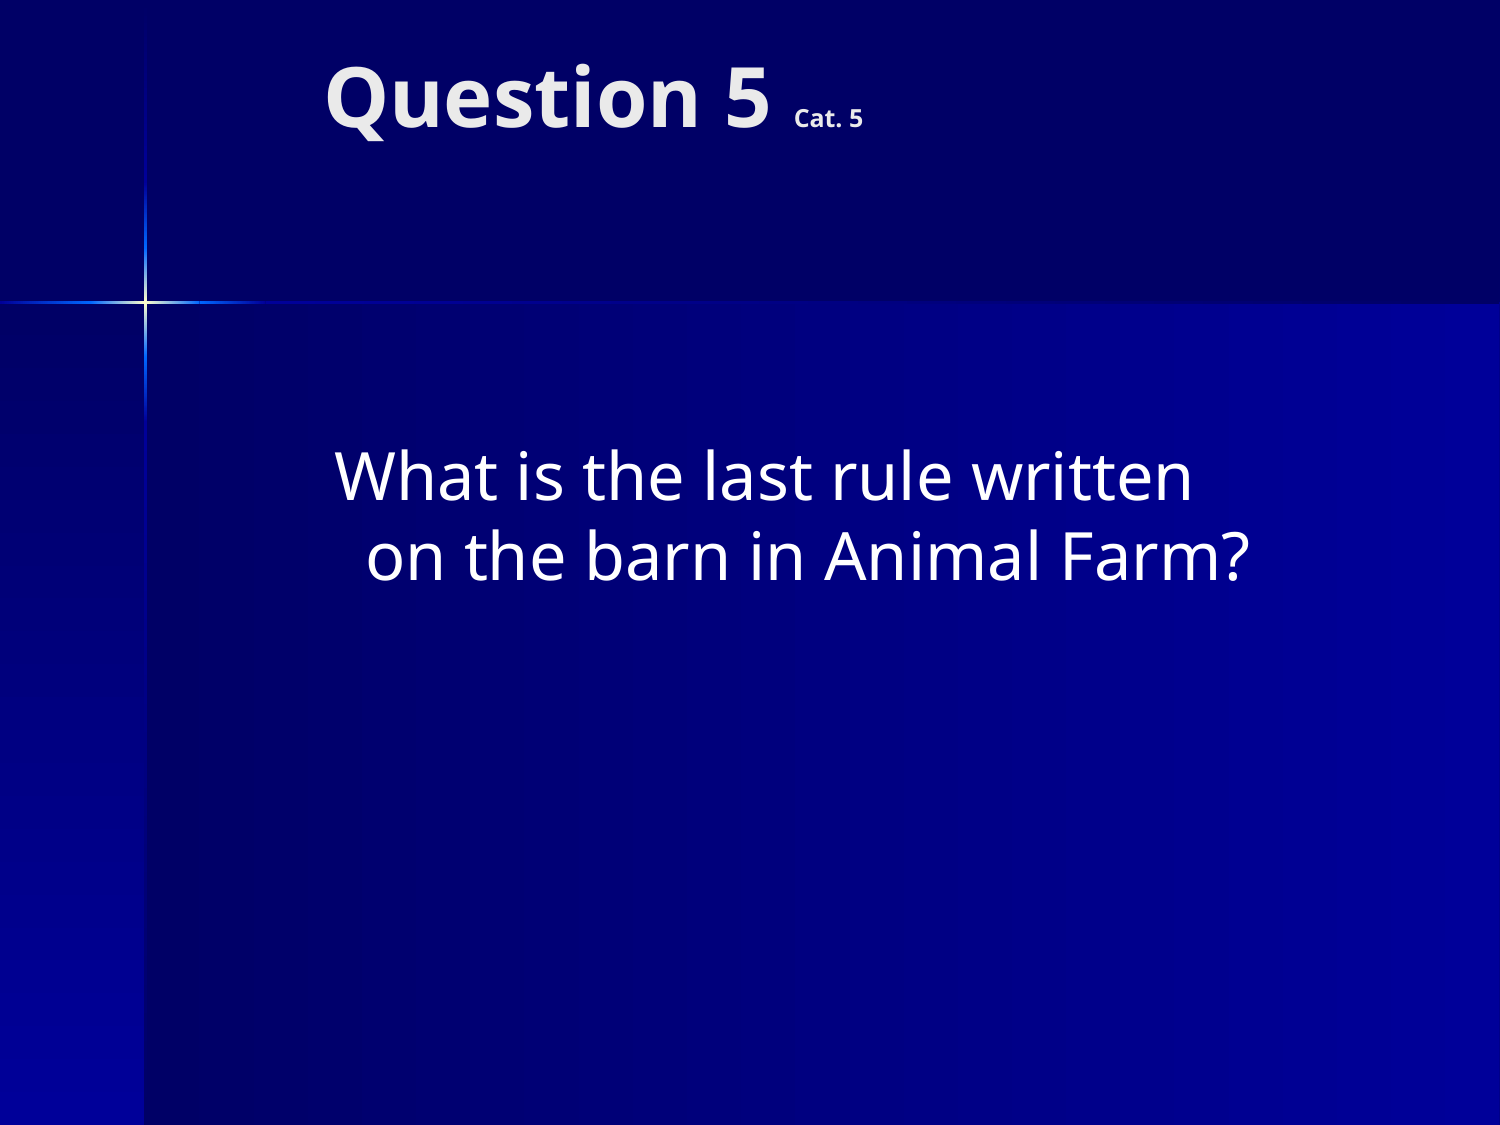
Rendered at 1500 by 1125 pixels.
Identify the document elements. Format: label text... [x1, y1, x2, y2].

text_box What is the last rule written on the barn in Animal Farm? [250, 426, 1309, 541]
title Question 5 Cat. 5 [307, 38, 1071, 152]
